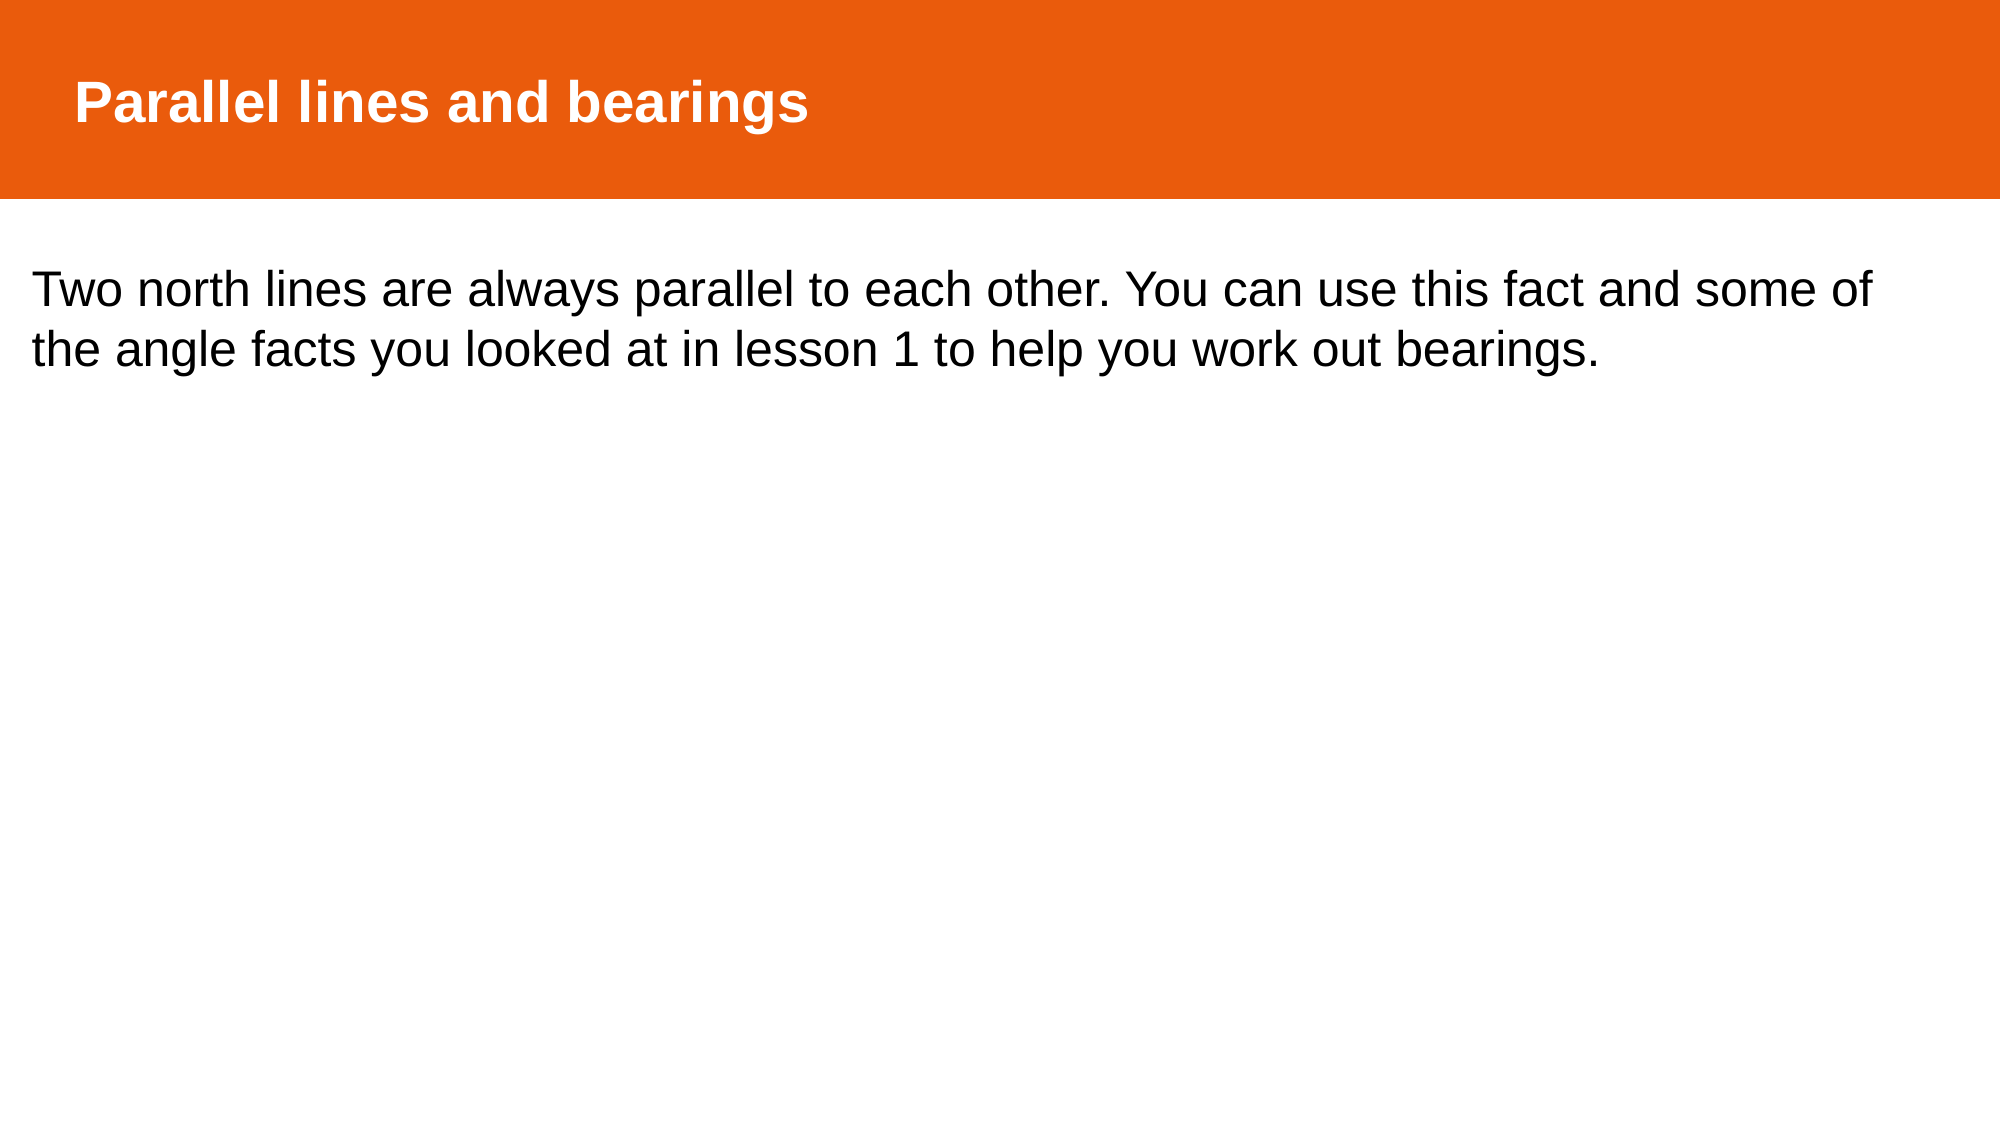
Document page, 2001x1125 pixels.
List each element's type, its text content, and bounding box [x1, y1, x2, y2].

text_box Parallel lines and bearings [0, 0, 2000, 199]
list Two north lines are always parallel to each other. You can use this fact and some of the angle facts you looked at in lesson 1 to help you work out bearings. [16, 248, 1931, 581]
